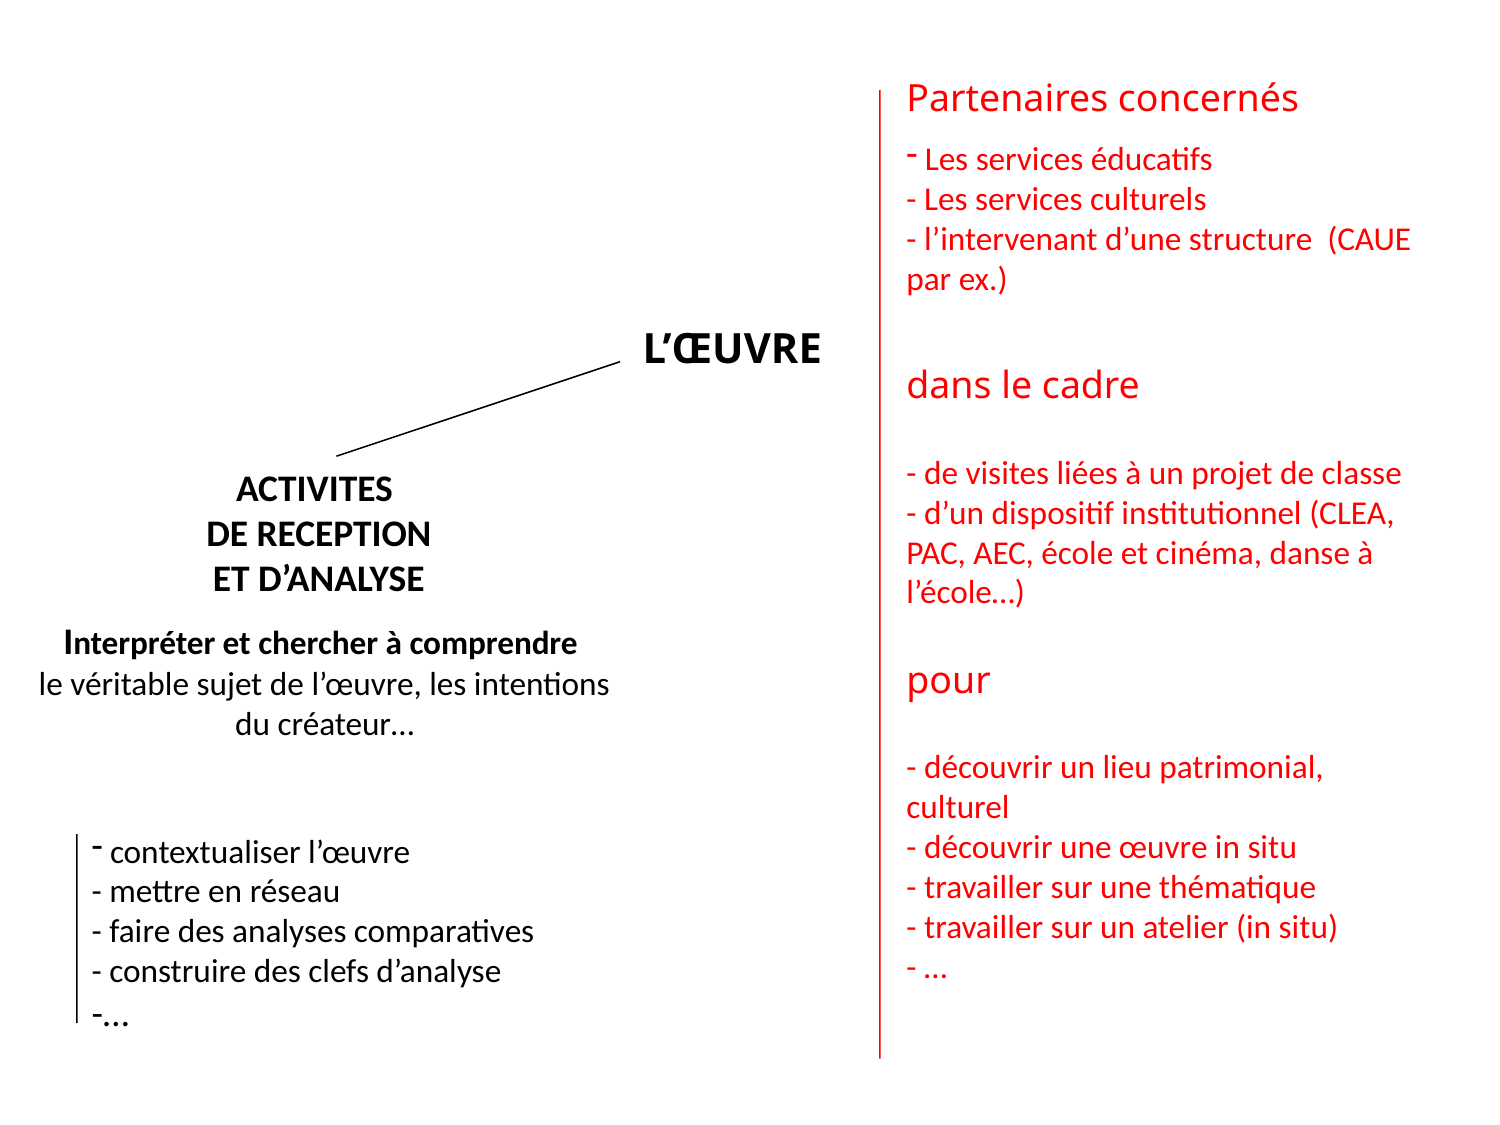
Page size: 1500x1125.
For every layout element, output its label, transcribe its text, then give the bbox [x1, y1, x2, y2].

text_box Interpréter et chercher à comprendre le véritable sujet de l’œuvre, les intentions du créateur… [5, 609, 644, 750]
text_box Partenaires concernés Les services éducatifs - Les services culturels - l’intervenant d’une structure (CAUE par ex.) dans le cadre - de visites liées à un projet de classe - d’un dispositif institutionnel (CLEA, PAC, AEC, école et cinéma, danse à l’école…) pour - découvrir un lieu patrimonial, culturel - découvrir une œuvre in situ - travailler sur une thématique - travailler sur un atelier (in situ) - … [891, 66, 1436, 1083]
text_box ACTIVITES DE RECEPTION ET D’ANALYSE [5, 456, 632, 606]
text_box L’ŒUVRE [419, 314, 879, 380]
text_box L’ŒUVRE [880, 314, 891, 380]
text_box contextualiser l’œuvre - mettre en réseau - faire des analyses comparatives - construire des clefs d’analyse -… [76, 822, 869, 1106]
